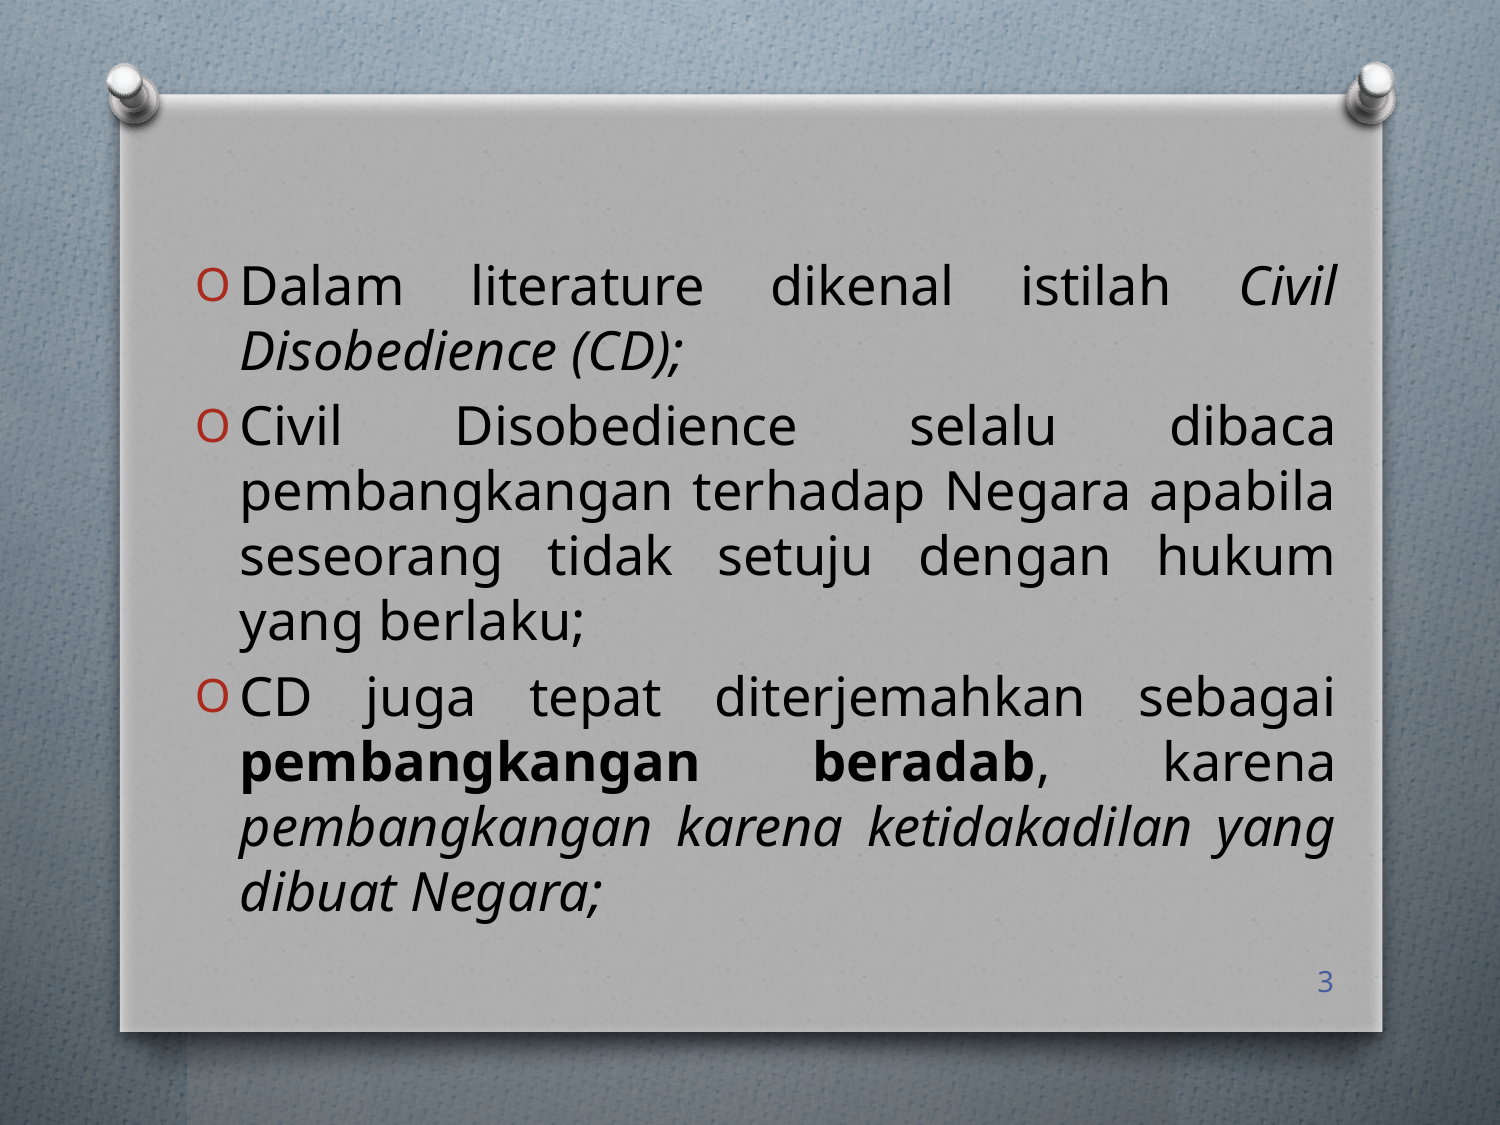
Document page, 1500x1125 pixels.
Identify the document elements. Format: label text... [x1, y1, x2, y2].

list Dalam literature dikenal istilah Civil Disobedience (CD); Civil Disobedience selalu dibaca pembangkangan terhadap Negara apabila seseorang tidak setuju dengan hukum yang berlaku; CD juga tepat diterjemahkan sebagai pembangkangan beradab, karena pembangkangan karena ketidakadilan yang dibuat Negara; [179, 243, 1353, 970]
picture [1317, 35, 1439, 156]
picture [75, 29, 198, 153]
slide_number 3 [1258, 952, 1350, 1013]
